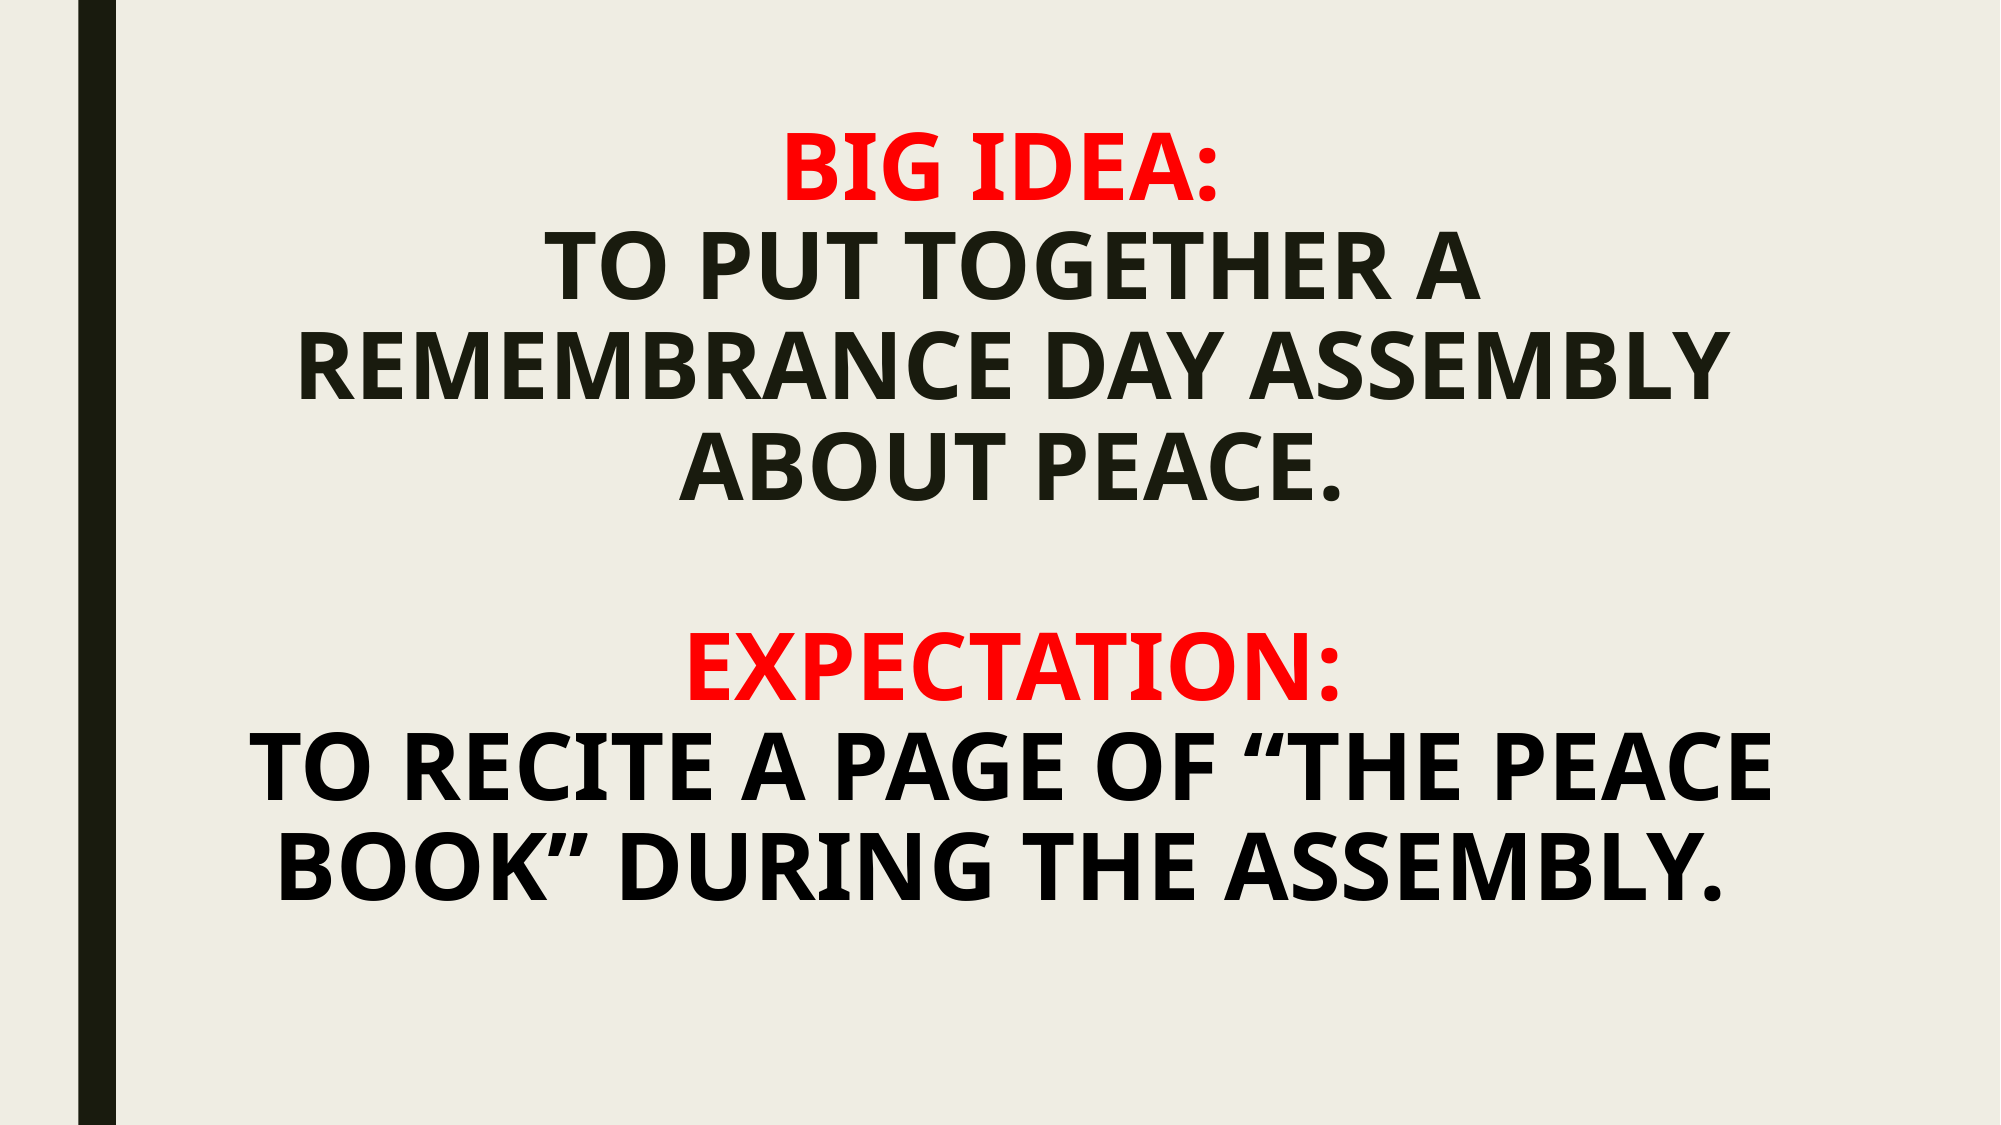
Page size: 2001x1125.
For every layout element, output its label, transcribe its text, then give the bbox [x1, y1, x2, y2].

title BIG IDEA: TO PUT TOGETHER A REMEMBRANCE DAY ASSEMBLY ABOUT PEACE. EXPECTATION: TO RECITE A PAGE OF “THE PEACE BOOK” DURING THE ASSEMBLY. [225, 112, 1800, 968]
